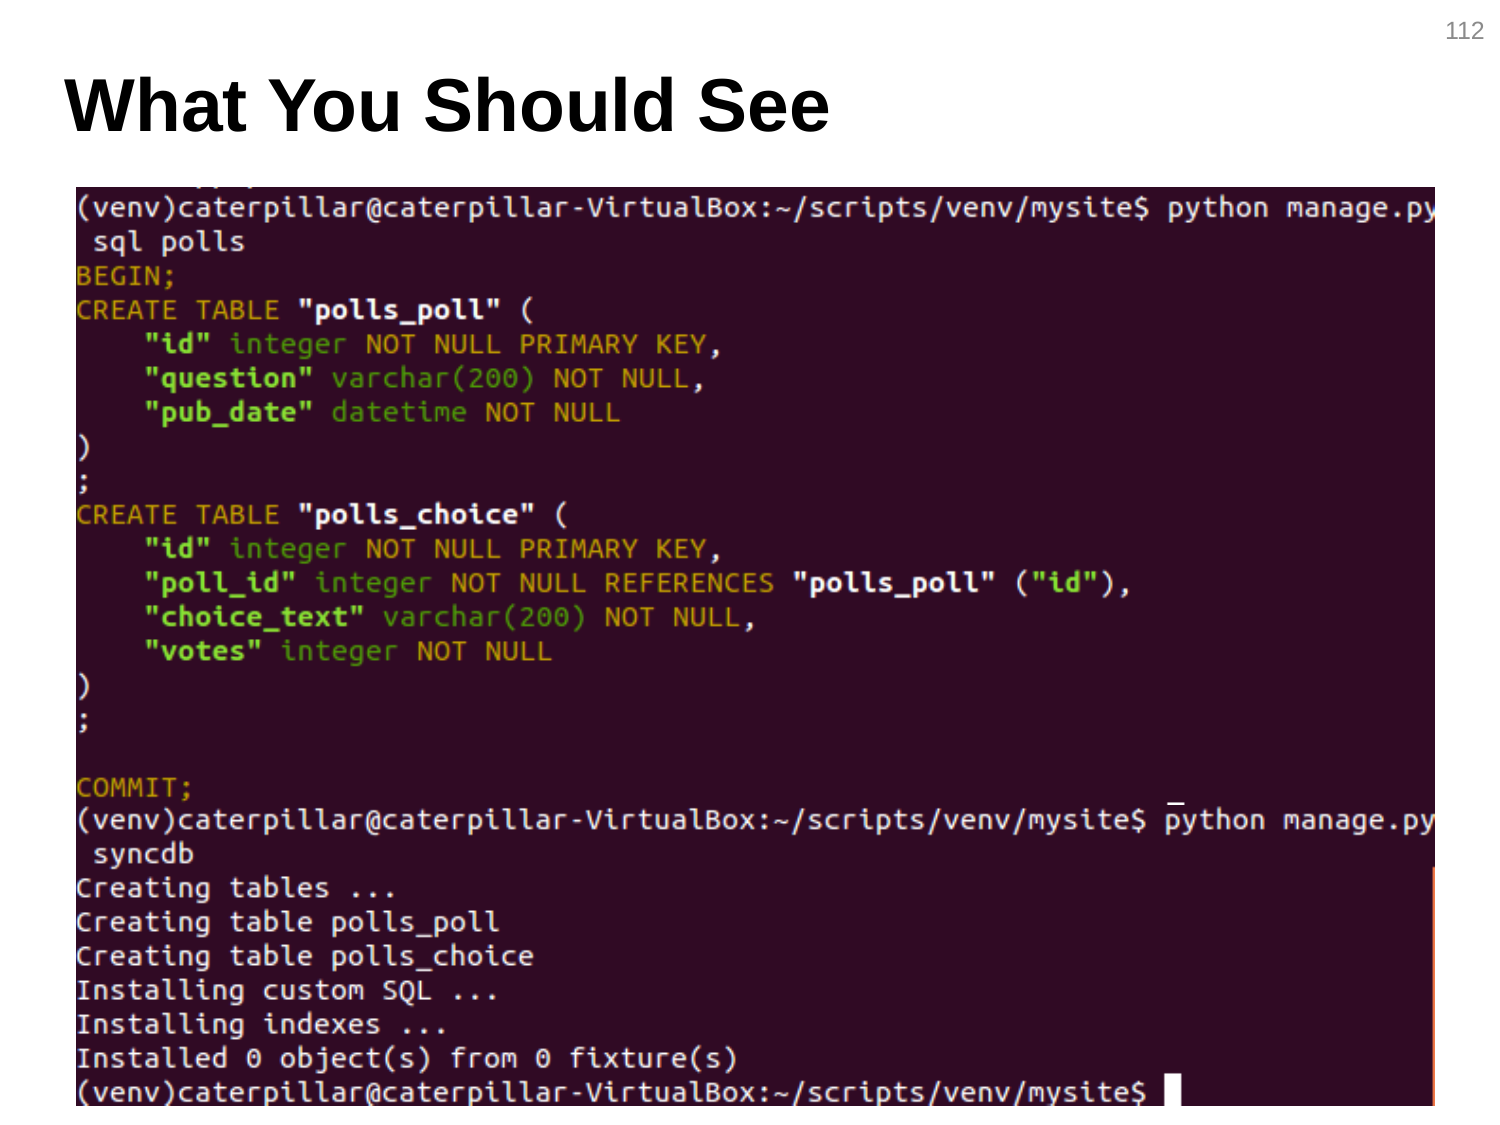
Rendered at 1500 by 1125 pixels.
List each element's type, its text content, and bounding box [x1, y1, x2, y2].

slide_number 112 [1149, 0, 1500, 60]
title What You Should See [49, 7, 1400, 195]
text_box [76, 187, 1436, 1107]
